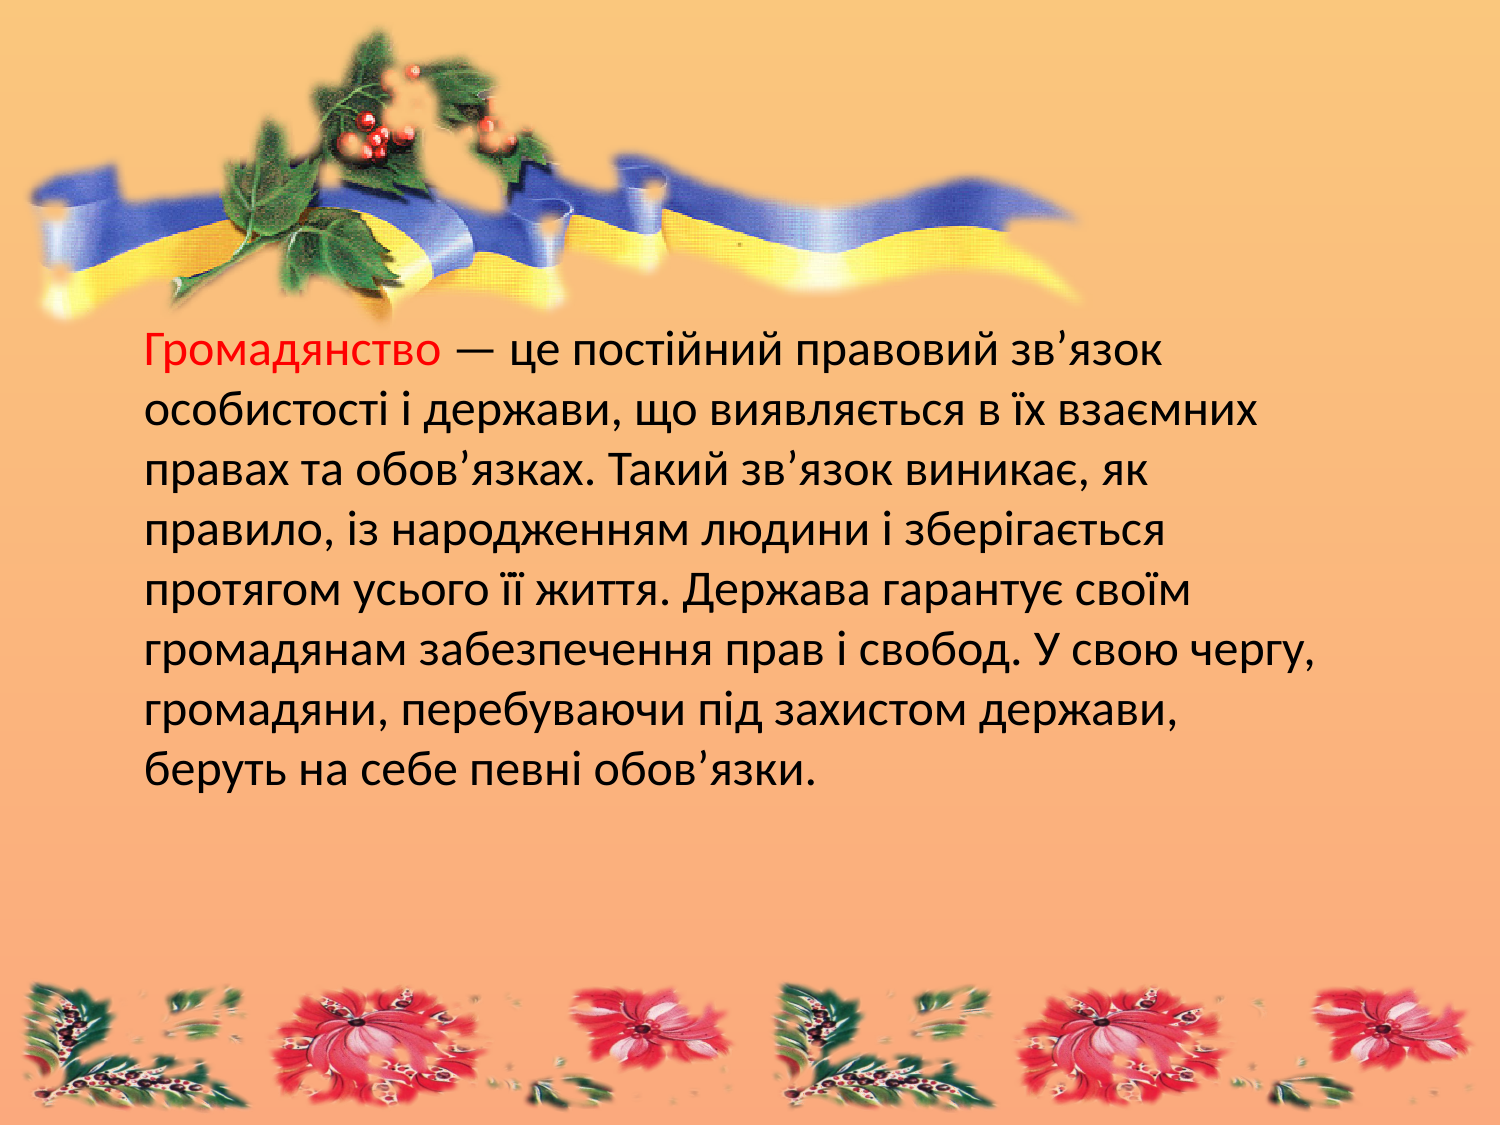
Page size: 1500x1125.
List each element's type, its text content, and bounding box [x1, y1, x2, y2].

picture [0, 0, 1149, 364]
picture [8, 667, 1494, 1125]
title Громадянство — це постійний правовий зв’язок особистості і держави, що виявляється в їх взаємних правах та обов’язках. Такий зв’язок виникає, як правило, із народженням людини і зберігається протягом усього її життя. Держава гарантує своїм громадянам забезпечення прав і свобод. У свою чергу, громадяни, перебуваючи під захистом держави, беруть на себе певні обов’язки. [128, 304, 1348, 868]
